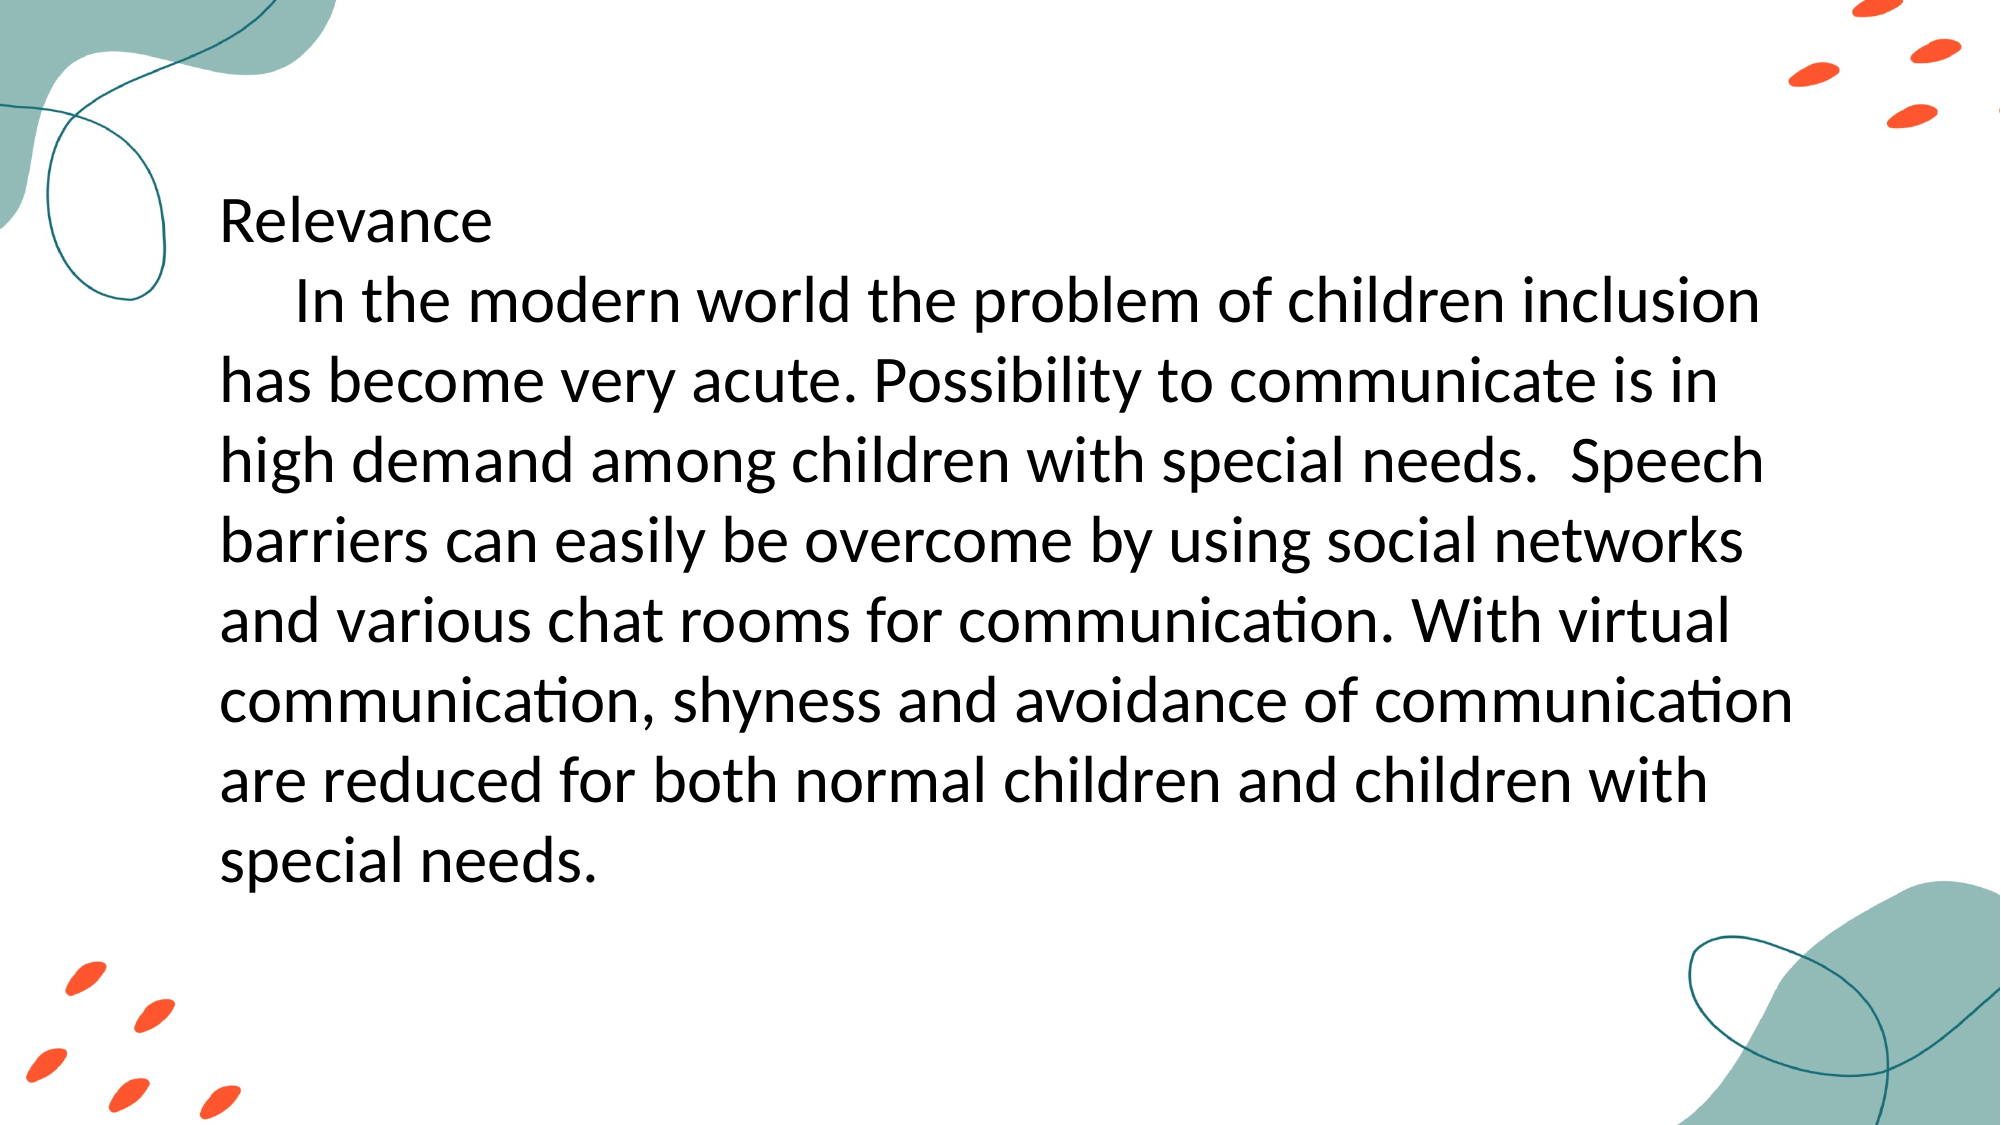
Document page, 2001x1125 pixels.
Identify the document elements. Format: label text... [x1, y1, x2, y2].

text_box Relevance In the modern world the problem of children inclusion has become very acute. Possibility to communicate is in high demand among children with special needs. Speech barriers can easily be overcome by using social networks and various chat rooms for communication. With virtual communication, shyness and avoidance of communication are reduced for both normal children and children with special needs. [205, 168, 1860, 903]
picture [0, 0, 2000, 1125]
